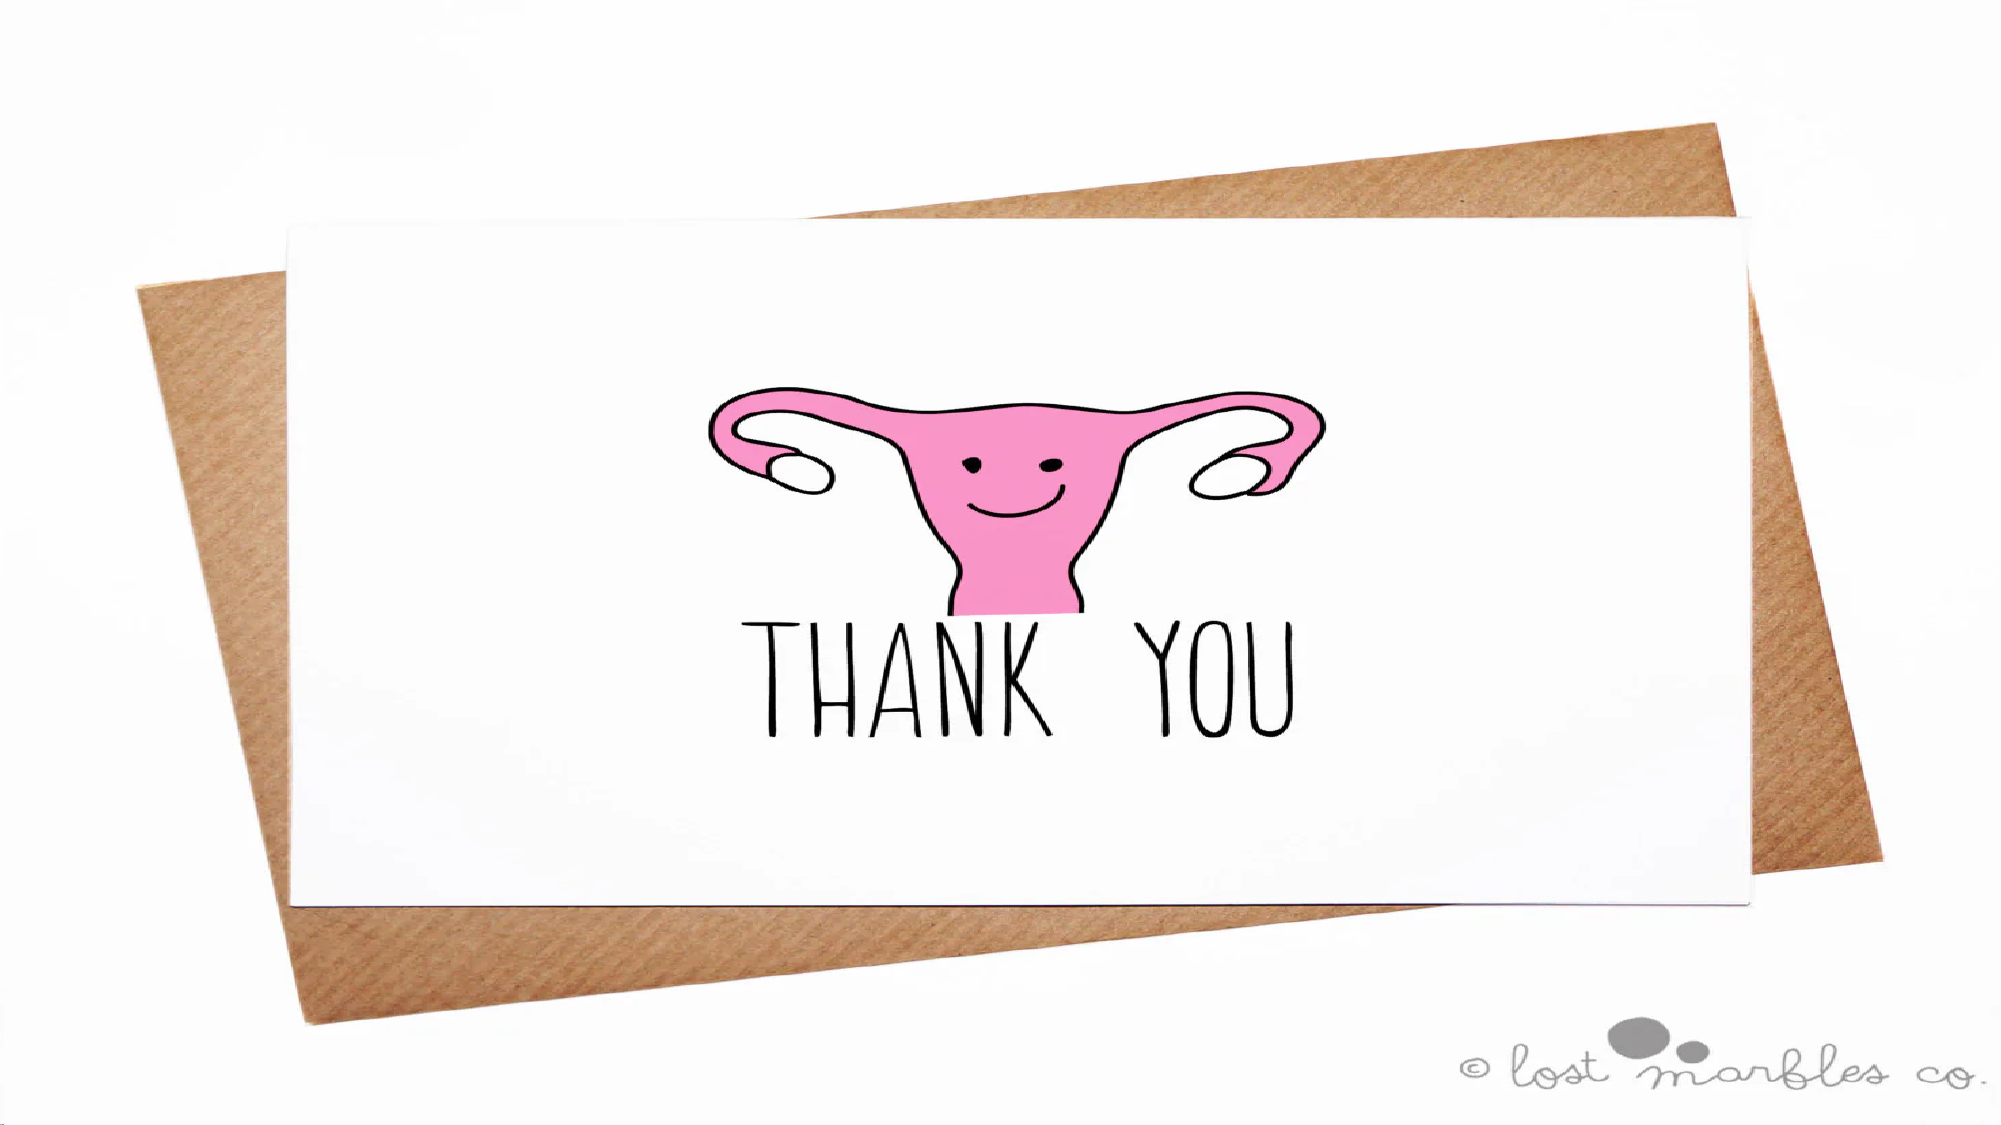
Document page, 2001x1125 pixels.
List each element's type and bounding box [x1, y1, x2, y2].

list [0, 0, 2000, 1125]
